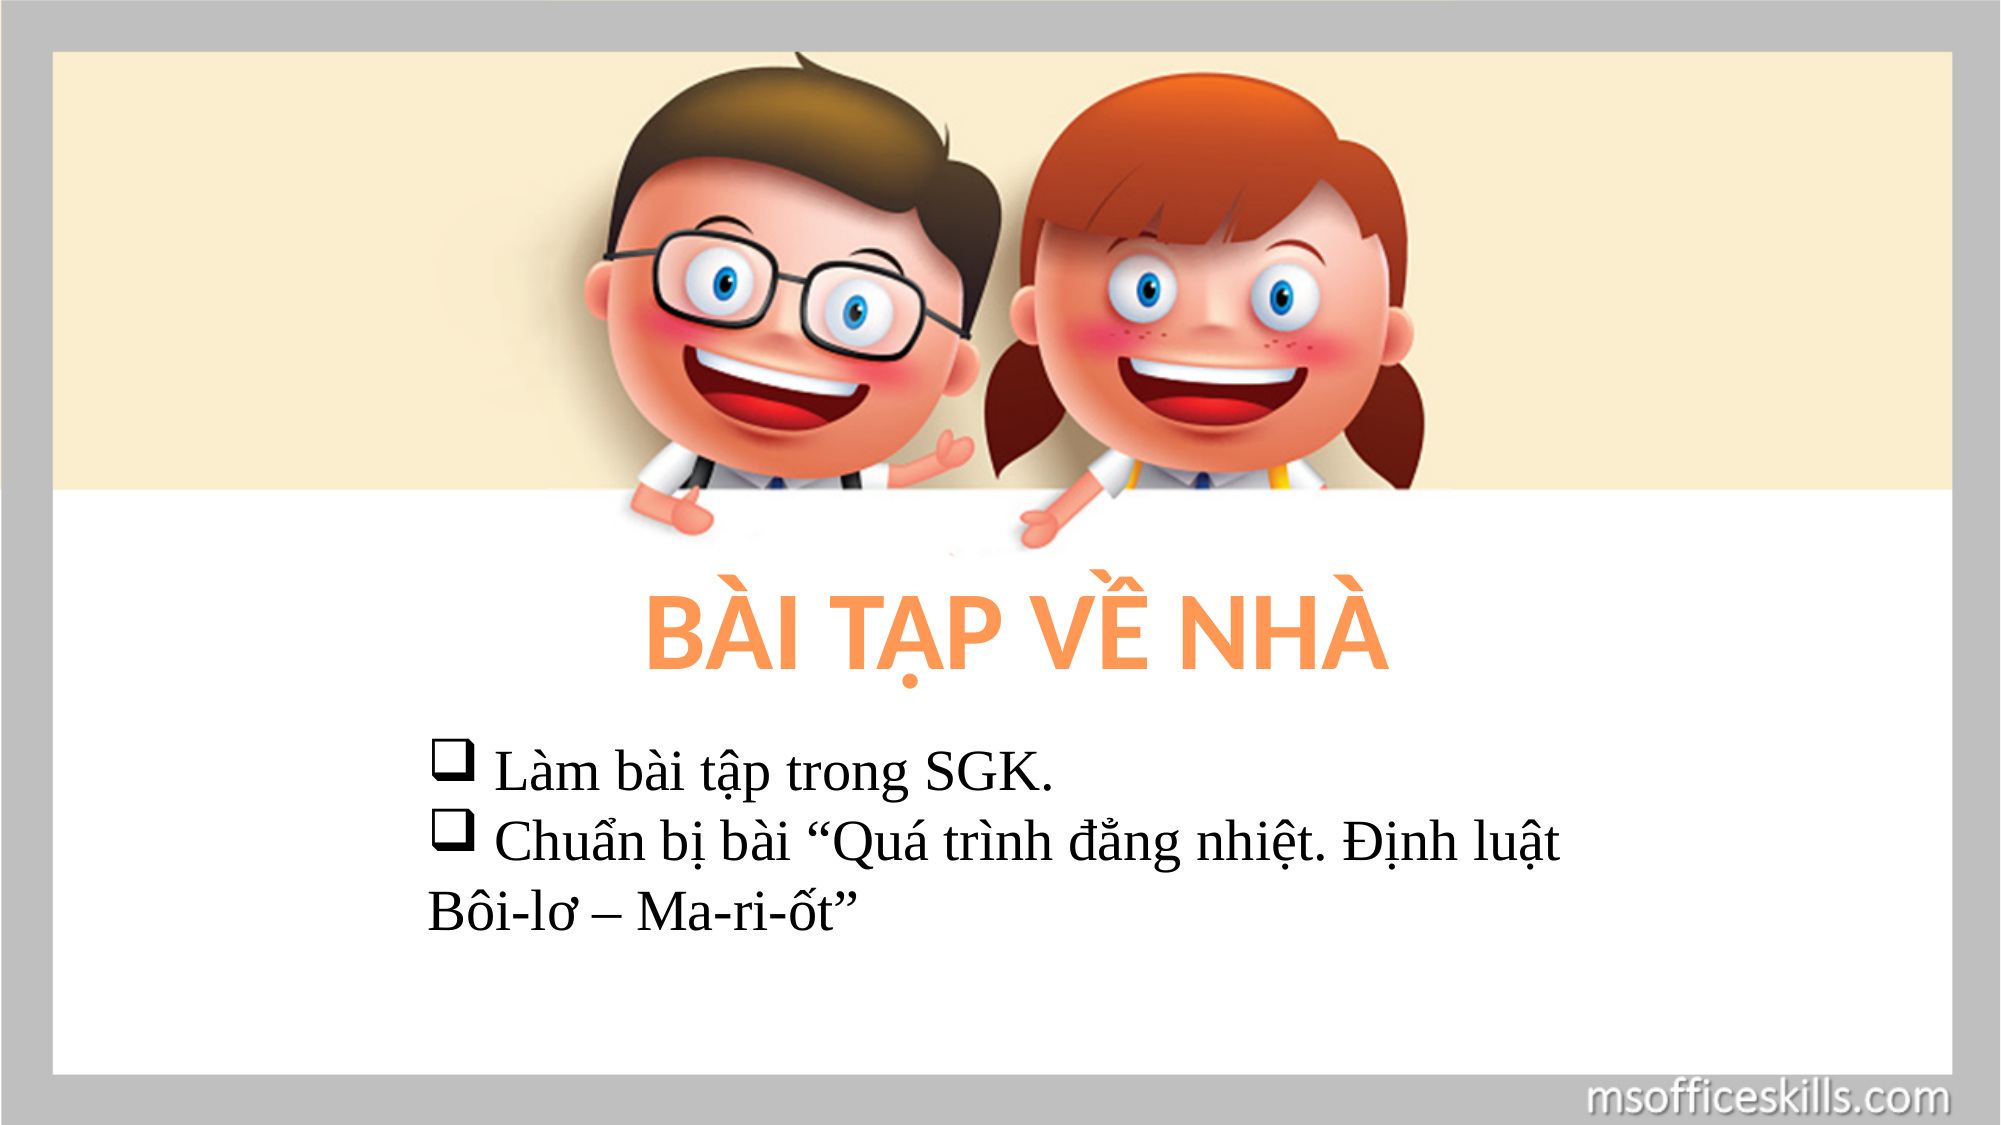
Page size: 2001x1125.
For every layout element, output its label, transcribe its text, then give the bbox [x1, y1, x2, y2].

text_box BÀI TẬP VỀ NHÀ [628, 549, 1406, 700]
picture [0, 0, 2001, 1125]
text_box Làm bài tập trong SGK. Chuẩn bị bài “Quá trình đẳng nhiệt. Định luật Bôi-lơ – Ma-ri-ốt” [412, 725, 1588, 950]
